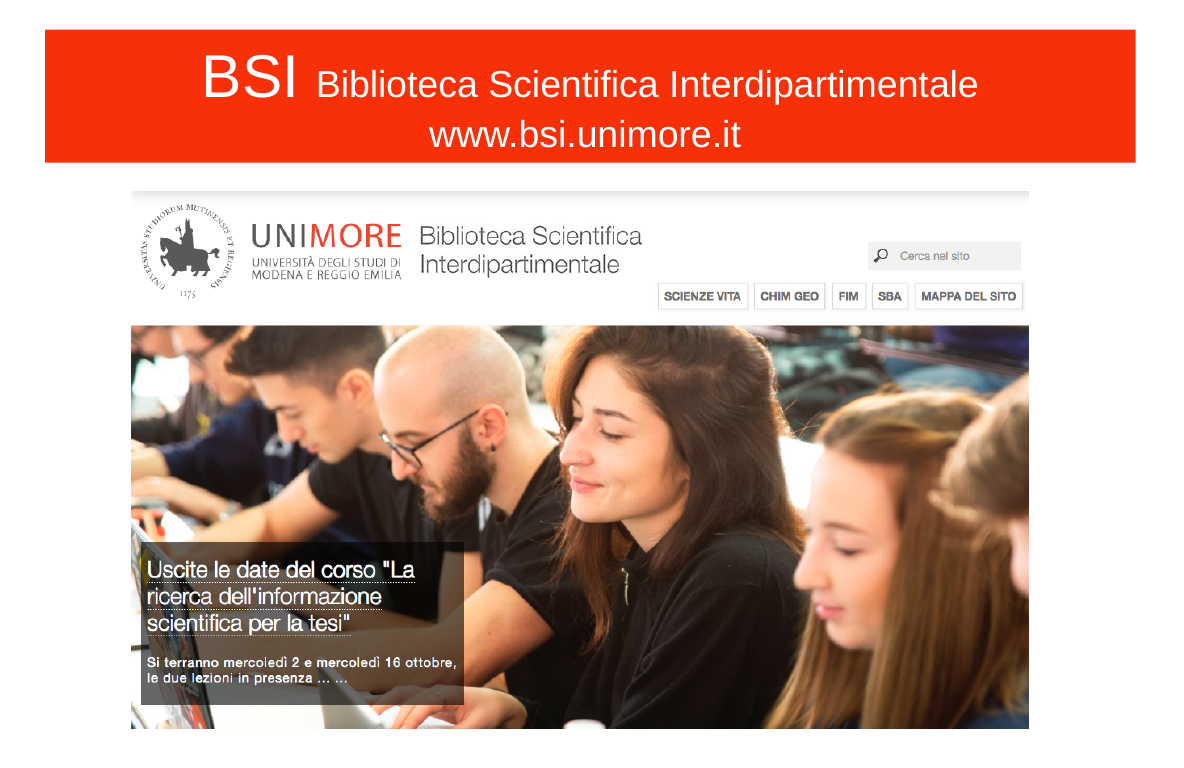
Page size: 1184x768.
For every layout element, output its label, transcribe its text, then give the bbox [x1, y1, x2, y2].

text_box BSI Biblioteca Scientifica Interdipartimentale www.bsi.unimore.it [45, 29, 1136, 163]
picture [130, 190, 1030, 746]
